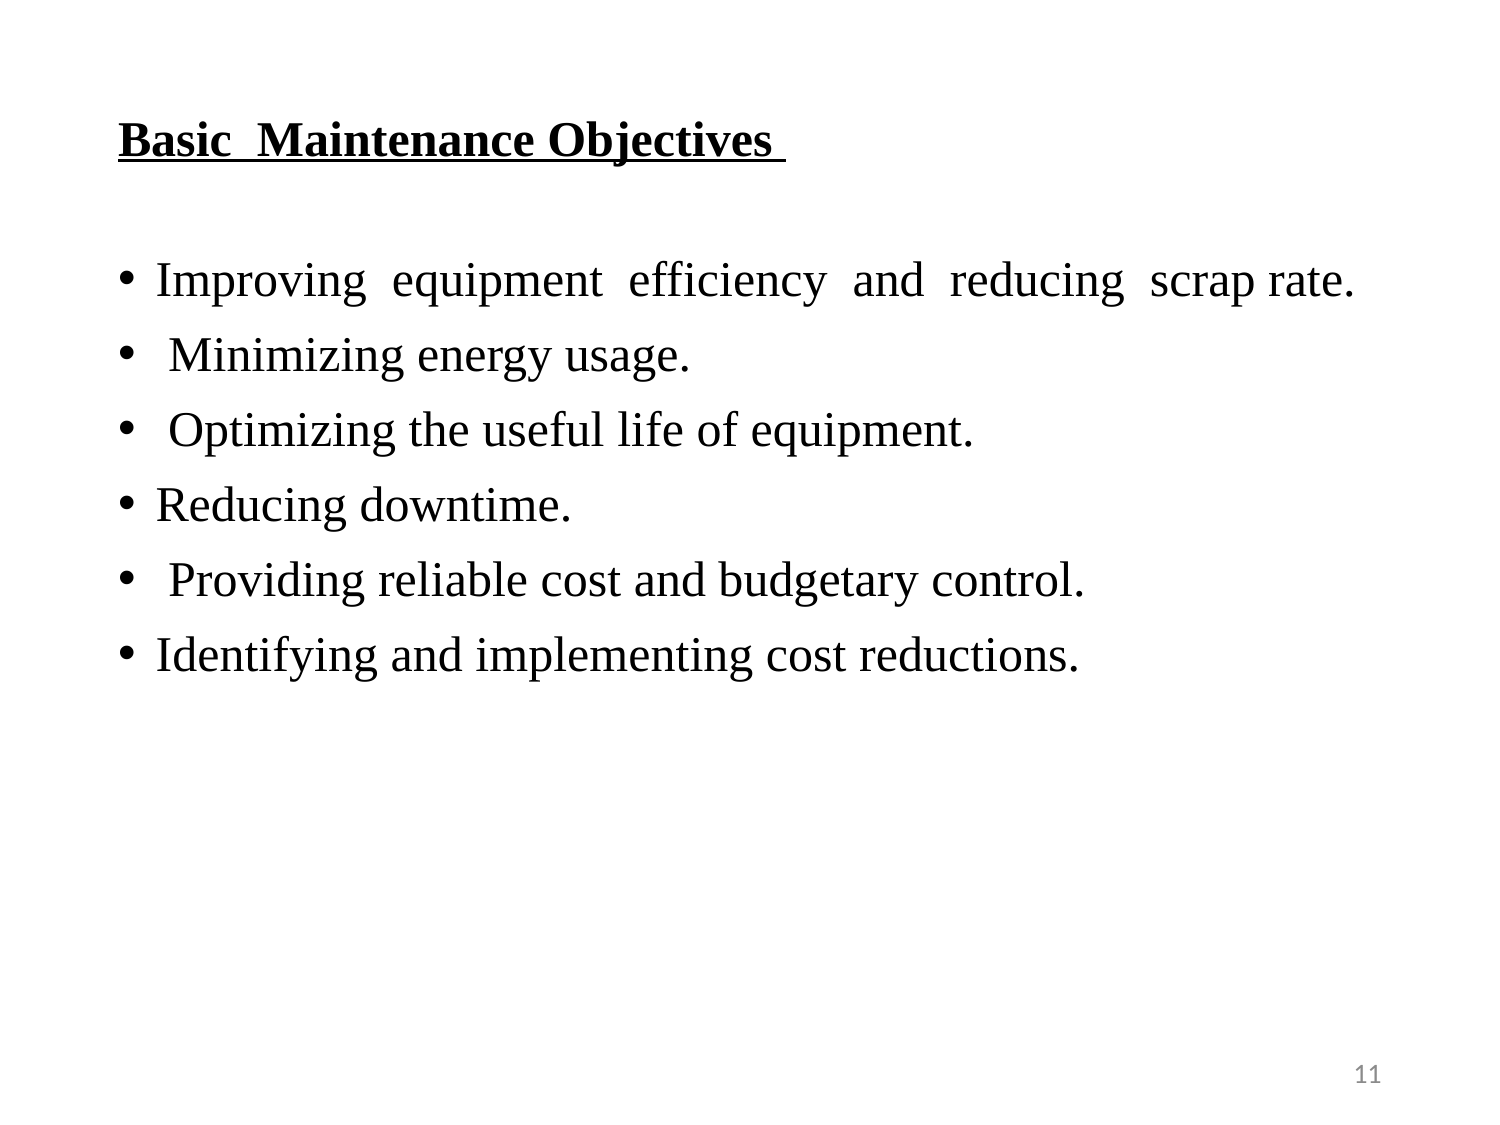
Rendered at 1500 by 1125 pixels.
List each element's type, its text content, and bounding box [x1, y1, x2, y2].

title Basic Maintenance Objectives [103, 31, 1397, 246]
list Improving equipment efficiency and reducing scrap rate. Minimizing energy usage. Optimizing the useful life of equipment. Reducing downtime. Providing reliable cost and budgetary control. Identifying and implementing cost reductions. [103, 246, 1397, 1015]
slide_number 11 [1059, 1042, 1397, 1103]
